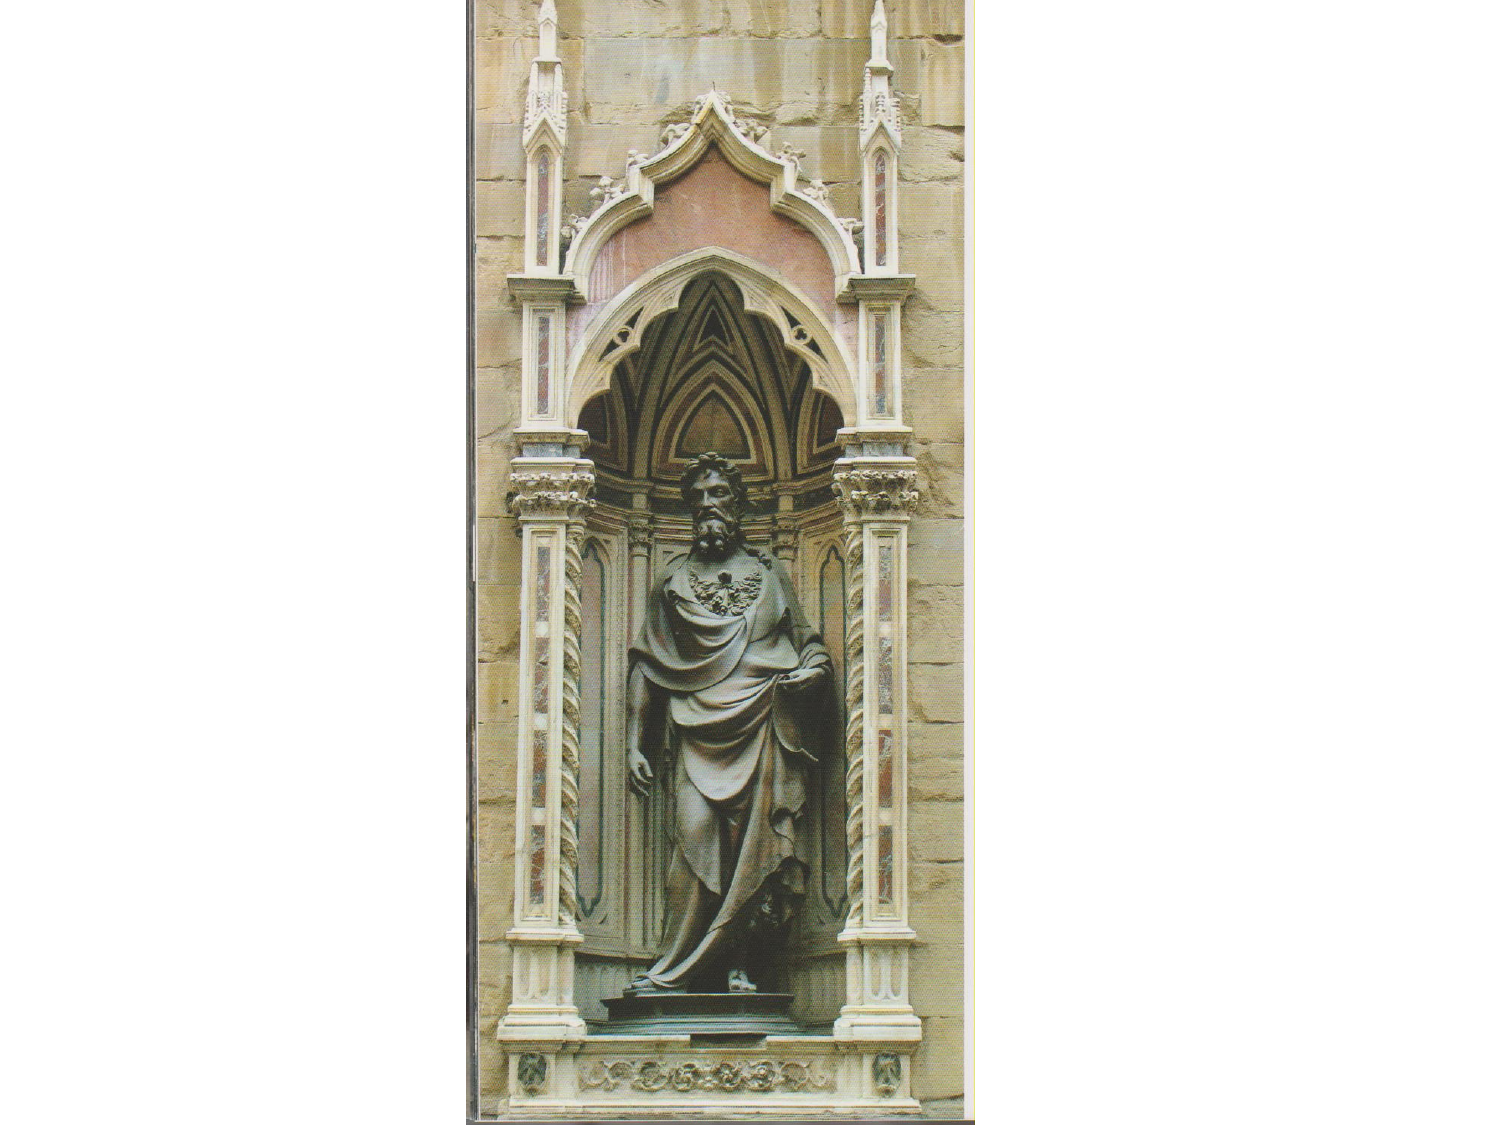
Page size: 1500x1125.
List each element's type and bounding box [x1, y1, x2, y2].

list [466, 0, 975, 1125]
